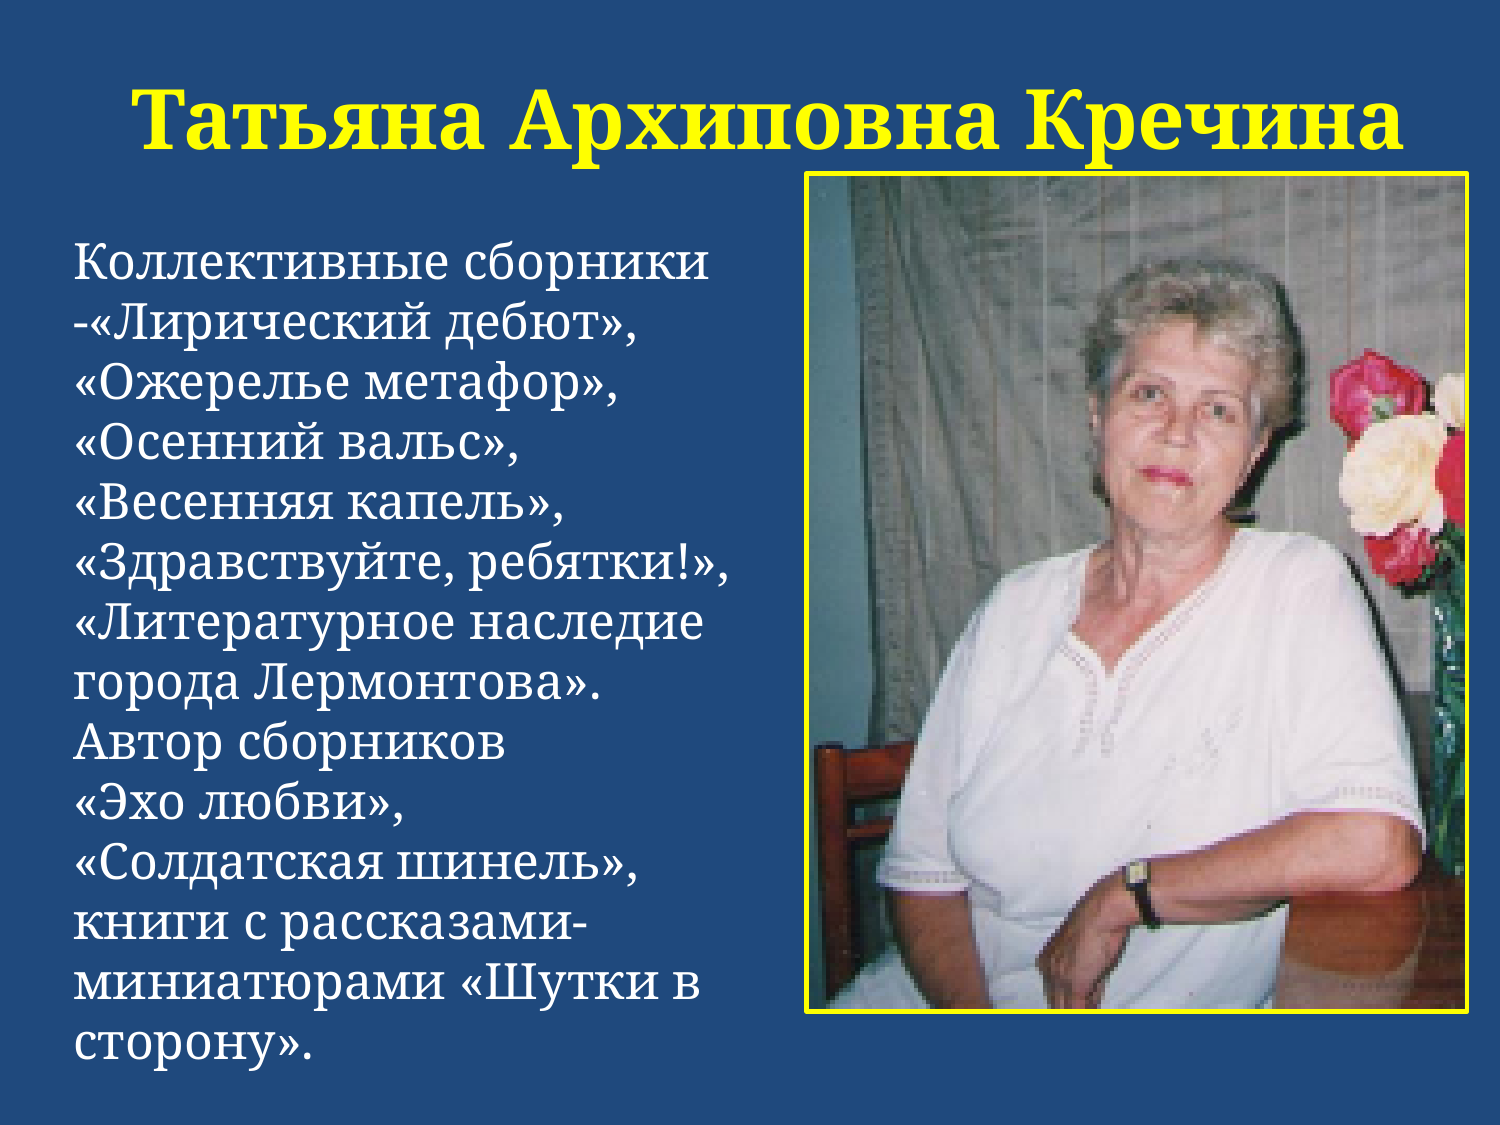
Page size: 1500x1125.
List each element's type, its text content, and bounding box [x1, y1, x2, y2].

text_box Татьяна Архиповна Кречина [117, 58, 1442, 174]
picture [808, 175, 1465, 1010]
text_box Коллективные сборники -«Лирический дебют», «Ожерелье метафор», «Осенний вальс», «Весенняя капель», «Здравствуйте, ребятки!», «Литературное наследие города Лермонтова». Автор сборников «Эхо любви», «Солдатская шинель», книги с рассказами-миниатюрами «Шутки в сторону». [58, 222, 797, 1068]
